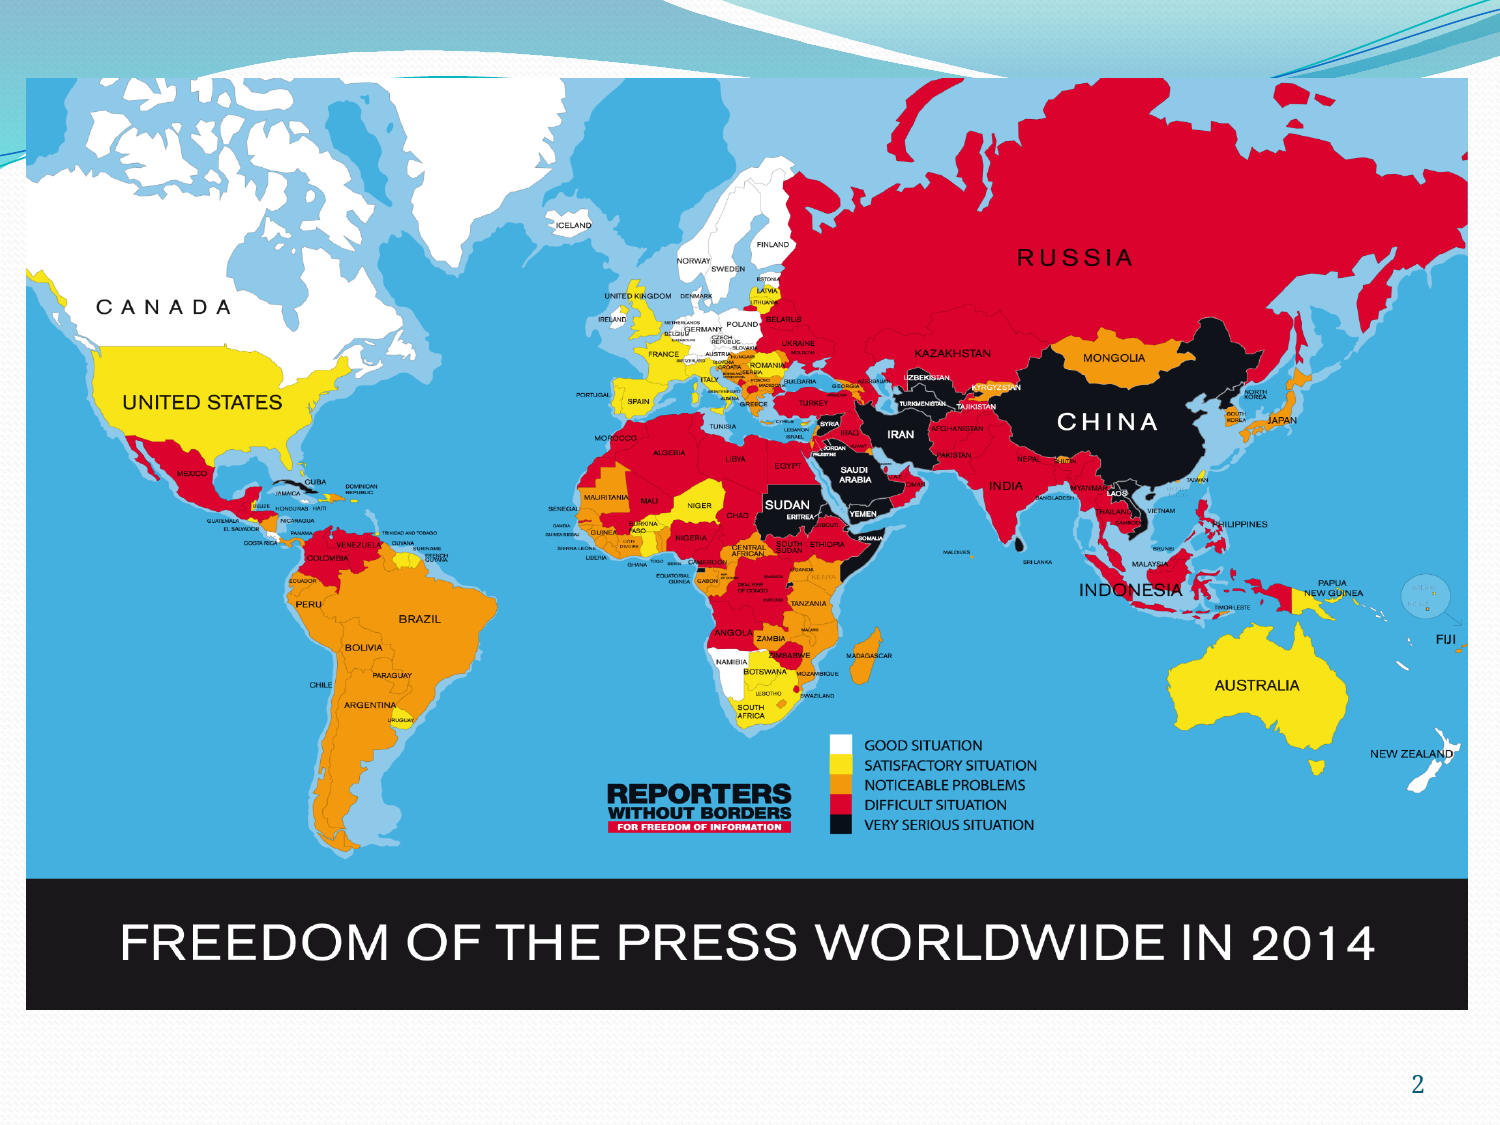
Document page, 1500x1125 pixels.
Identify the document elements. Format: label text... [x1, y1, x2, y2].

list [26, 77, 1469, 1010]
slide_number 2 [1299, 1042, 1425, 1103]
